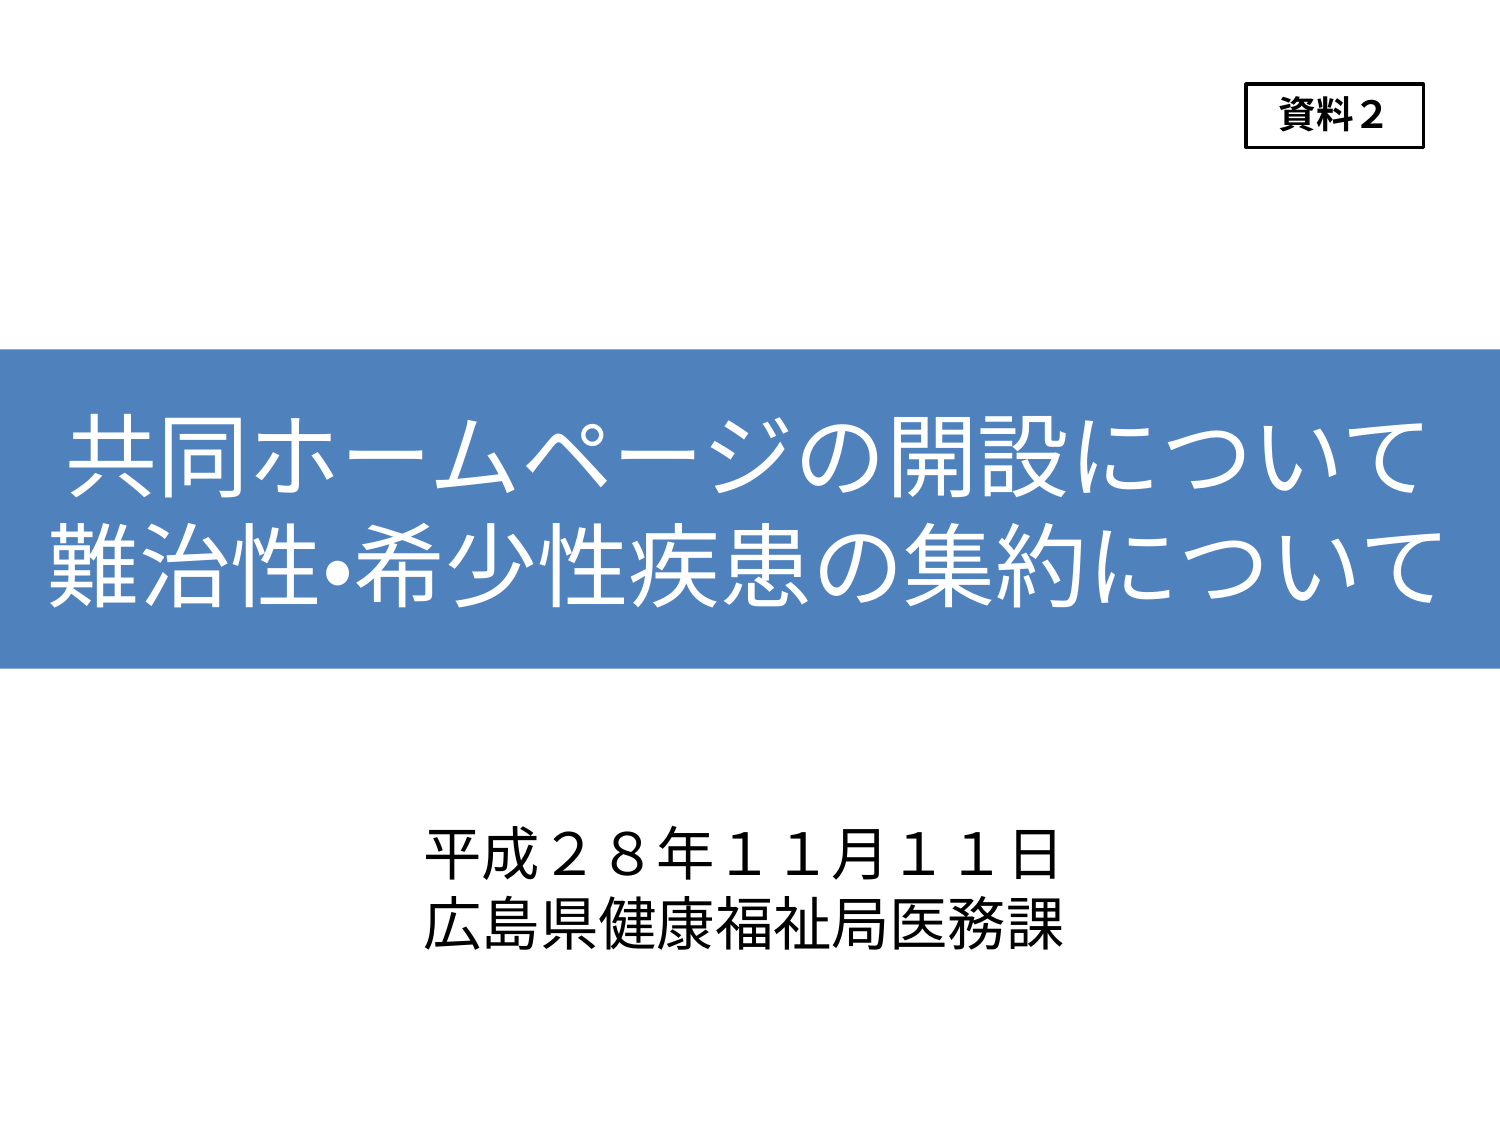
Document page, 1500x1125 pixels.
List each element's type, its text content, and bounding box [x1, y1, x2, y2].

text_box 資料２ [1246, 84, 1424, 148]
text_box 平成２８年１１月１１日 広島県健康福祉局医務課 [193, 785, 1295, 990]
title 共同ホームページの開設について 難治性・希少性疾患の集約について [0, 349, 1500, 669]
